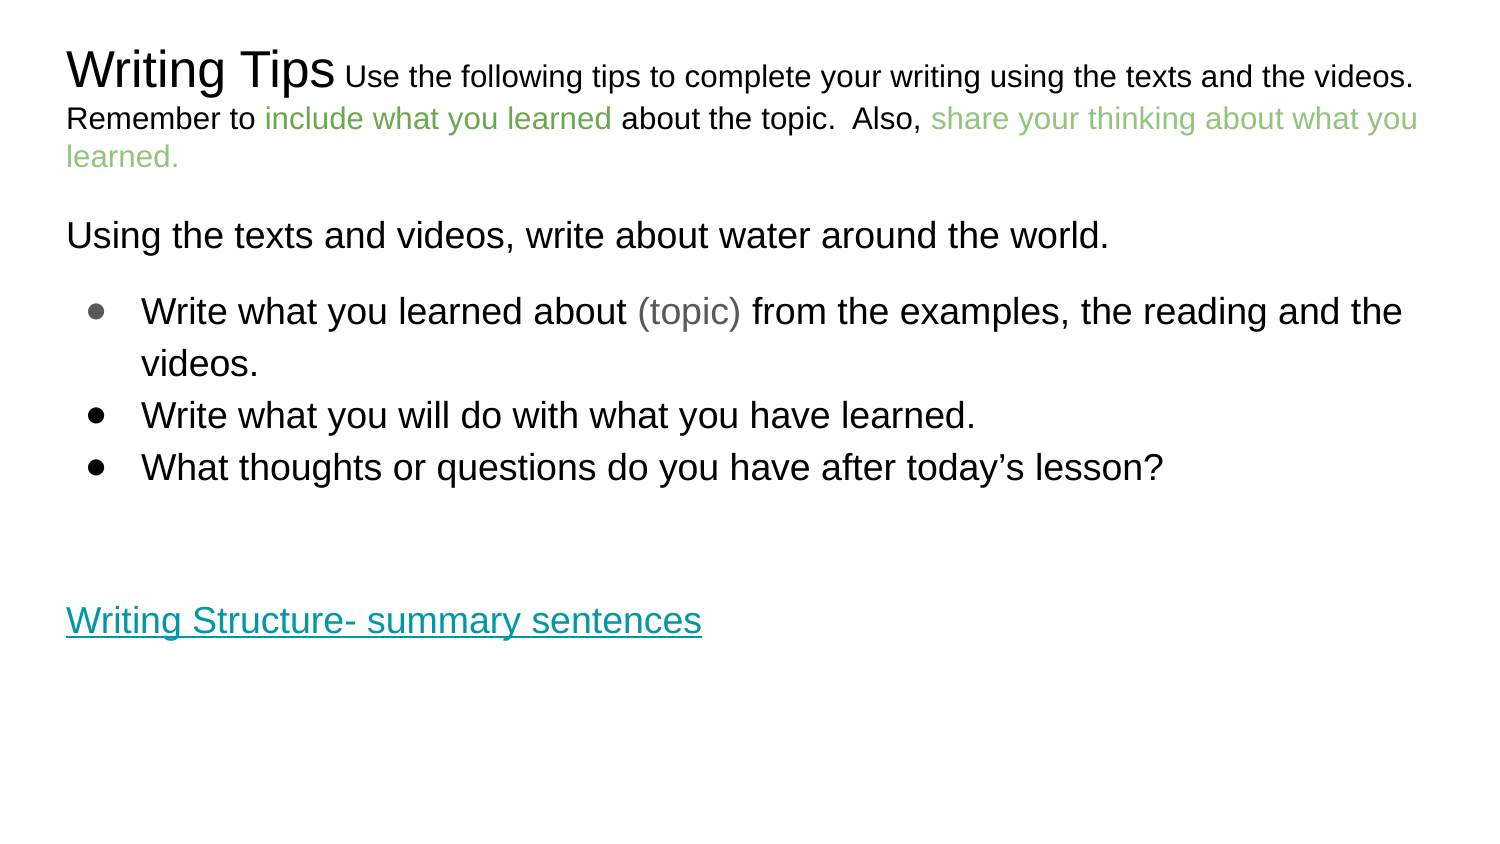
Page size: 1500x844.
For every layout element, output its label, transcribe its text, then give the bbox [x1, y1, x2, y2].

text_box Writing Tips Use the following tips to complete your writing using the texts and the videos. Remember to include what you learned about the topic. Also, share your thinking about what you learned. [51, 21, 1449, 188]
text_box Using the texts and videos, write about water around the world. Write what you learned about (topic) from the examples, the reading and the videos. Write what you will do with what you have learned. What thoughts or questions do you have after today’s lesson? Writing Structure- summary sentences [51, 188, 1449, 750]
